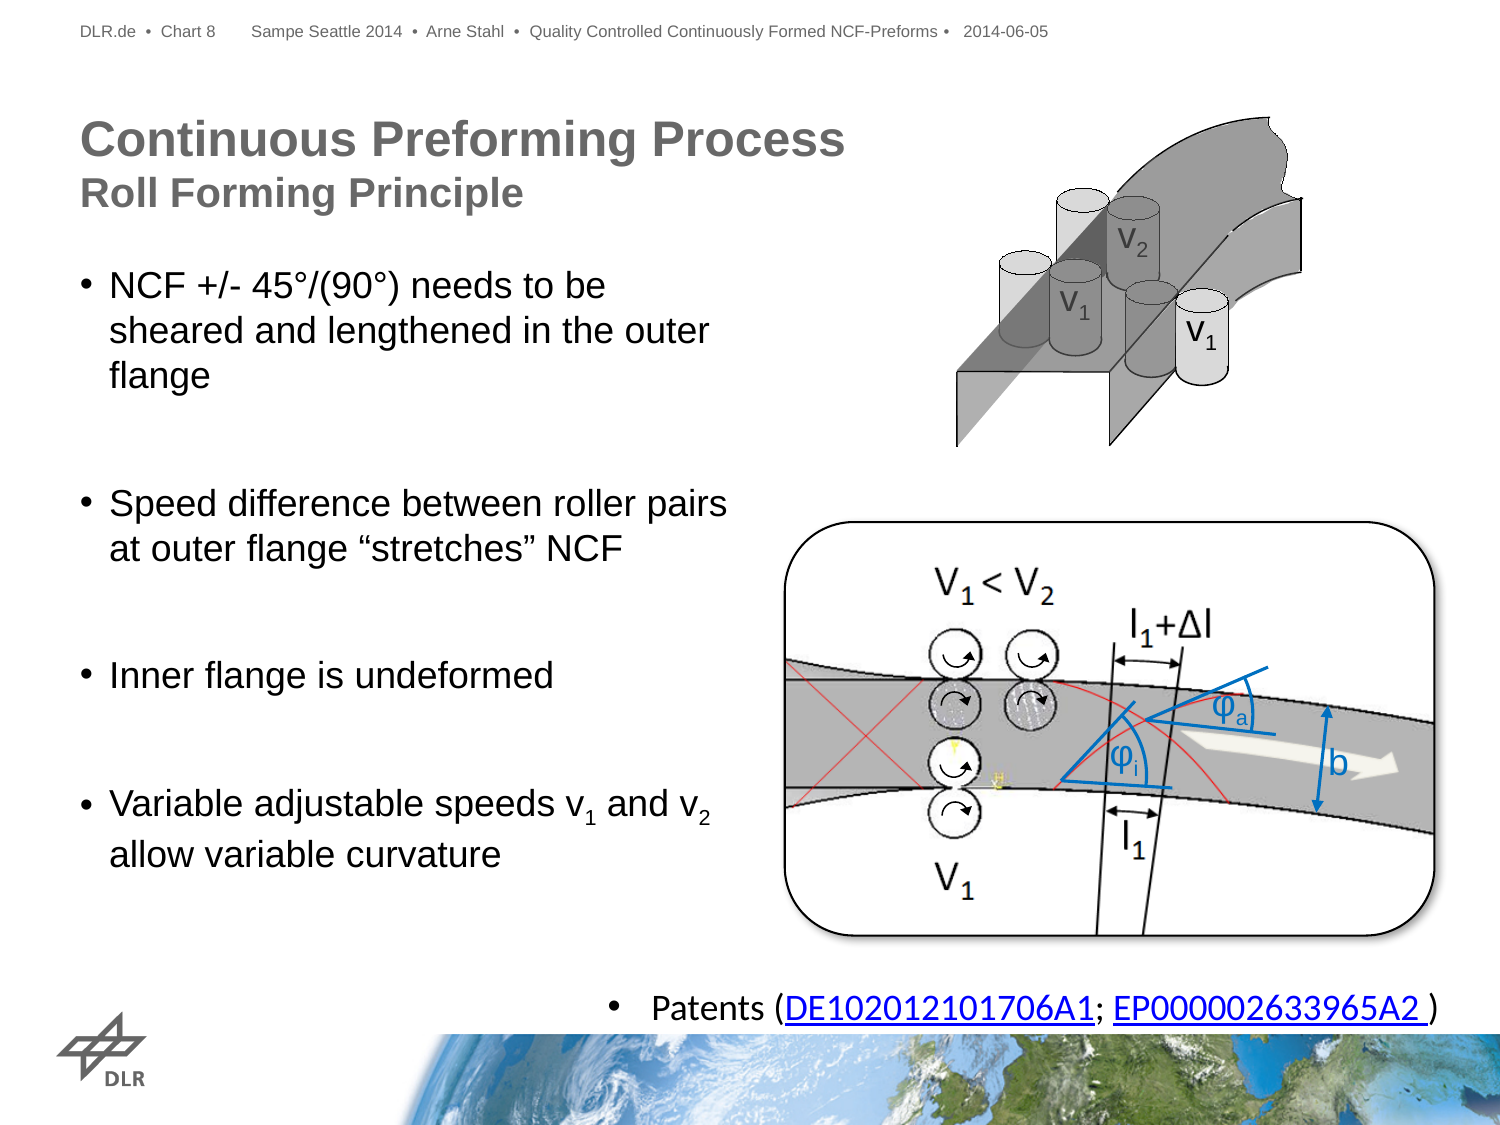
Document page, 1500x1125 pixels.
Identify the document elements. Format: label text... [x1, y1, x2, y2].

text_box Patents (DE102012101706A1; EP000002633965A2 ) [478, 975, 1471, 1036]
slide_number DLR.de • Chart 8 [79, 20, 251, 45]
picture [0, 1007, 1500, 1125]
footer Sampe Seattle 2014 • Arne Stahl • Quality Controlled Continuously Formed NCF-Preforms • 2014-06-05 [251, 20, 1421, 45]
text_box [956, 117, 1500, 672]
list NCF +/- 45°/(90°) needs to be sheared and lengthened in the outer flange Speed difference between roller pairs at outer flange “stretches” NCF Inner flange is undeformed Variable adjustable speeds v1 and v2 allow variable curvature [79, 261, 750, 973]
title Continuous Preforming Process Roll Forming Principle [79, 106, 1421, 228]
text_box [784, 521, 1435, 936]
